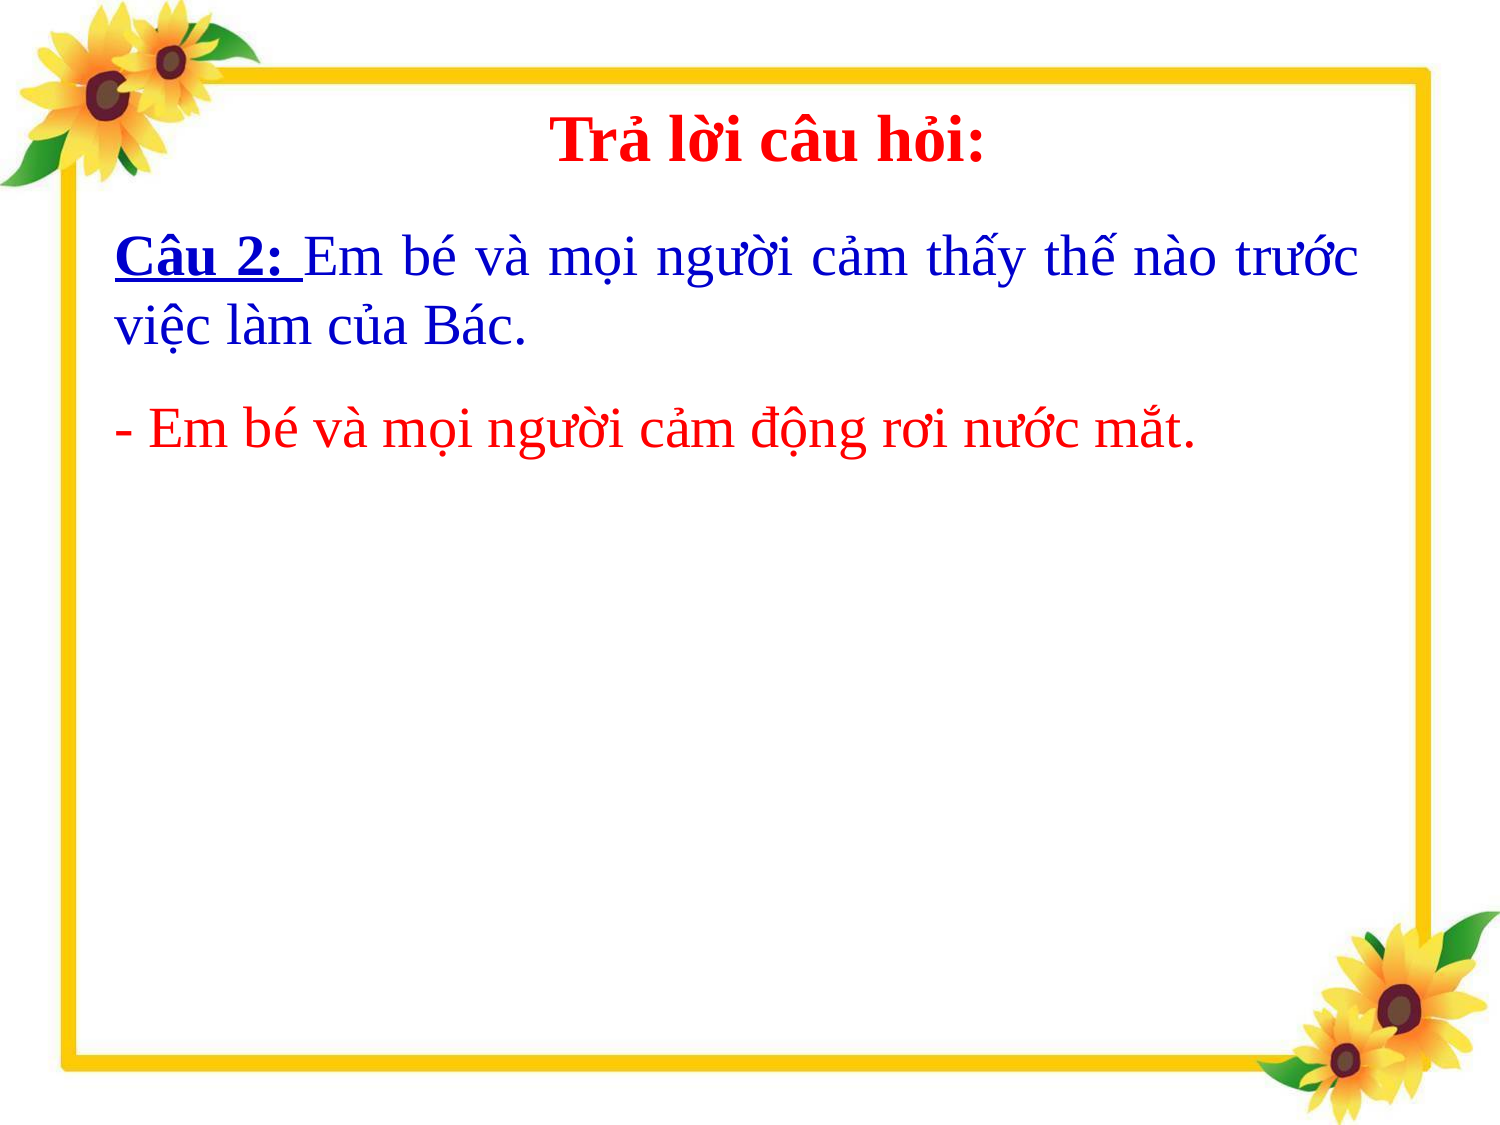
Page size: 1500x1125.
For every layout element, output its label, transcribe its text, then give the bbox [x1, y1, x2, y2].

picture [0, 0, 1500, 1125]
text_box - Em bé và mọi người cảm động rơi nước mắt. [99, 381, 1438, 467]
text_box Trả lời câu hỏi: [437, 87, 1100, 183]
text_box Câu 2: Em bé và mọi người cảm thấy thế nào trước việc làm của Bác. [99, 209, 1375, 364]
